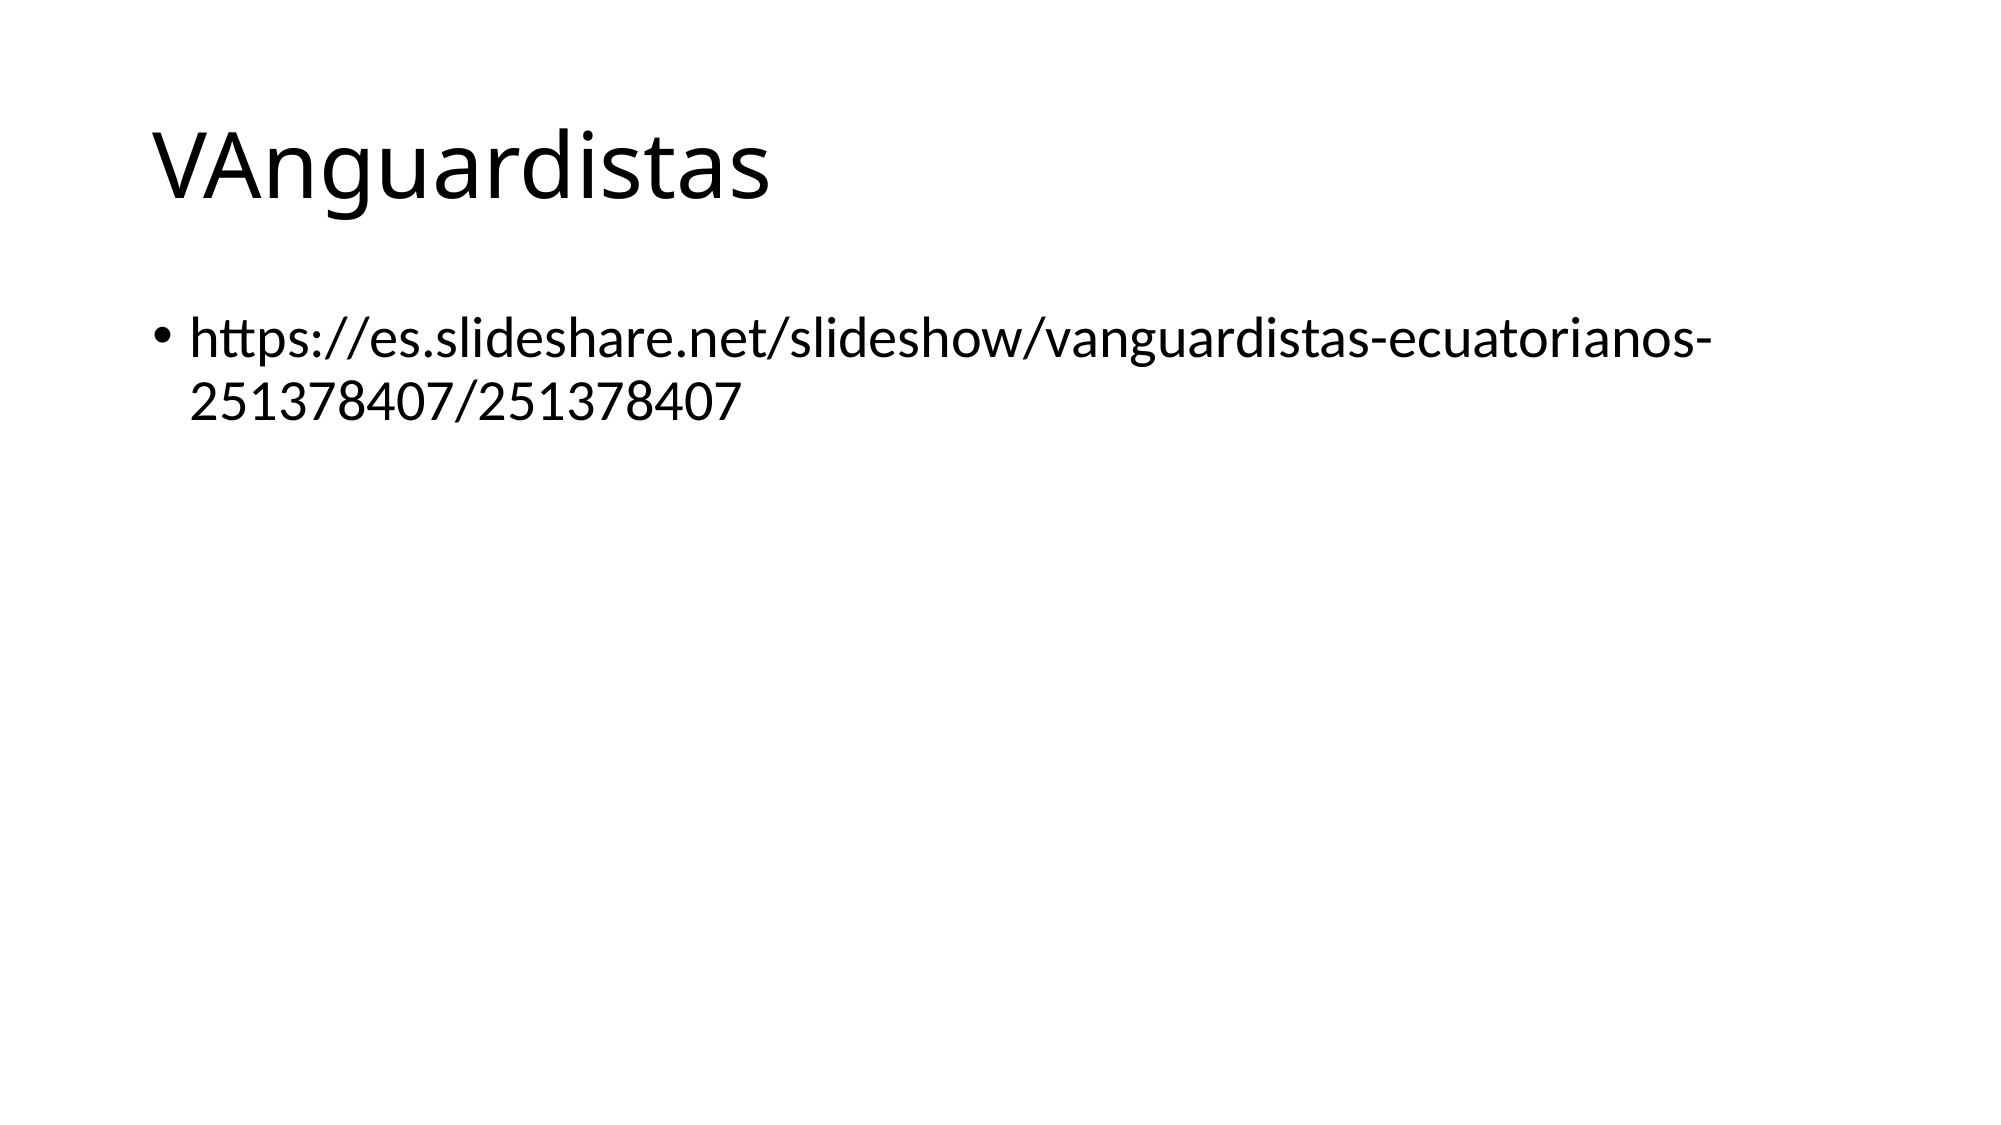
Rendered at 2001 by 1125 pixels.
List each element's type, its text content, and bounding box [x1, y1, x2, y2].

list https://es.slideshare.net/slideshow/vanguardistas-ecuatorianos-251378407/251378407 [137, 299, 1863, 1014]
title VAnguardistas [137, 59, 1863, 278]
